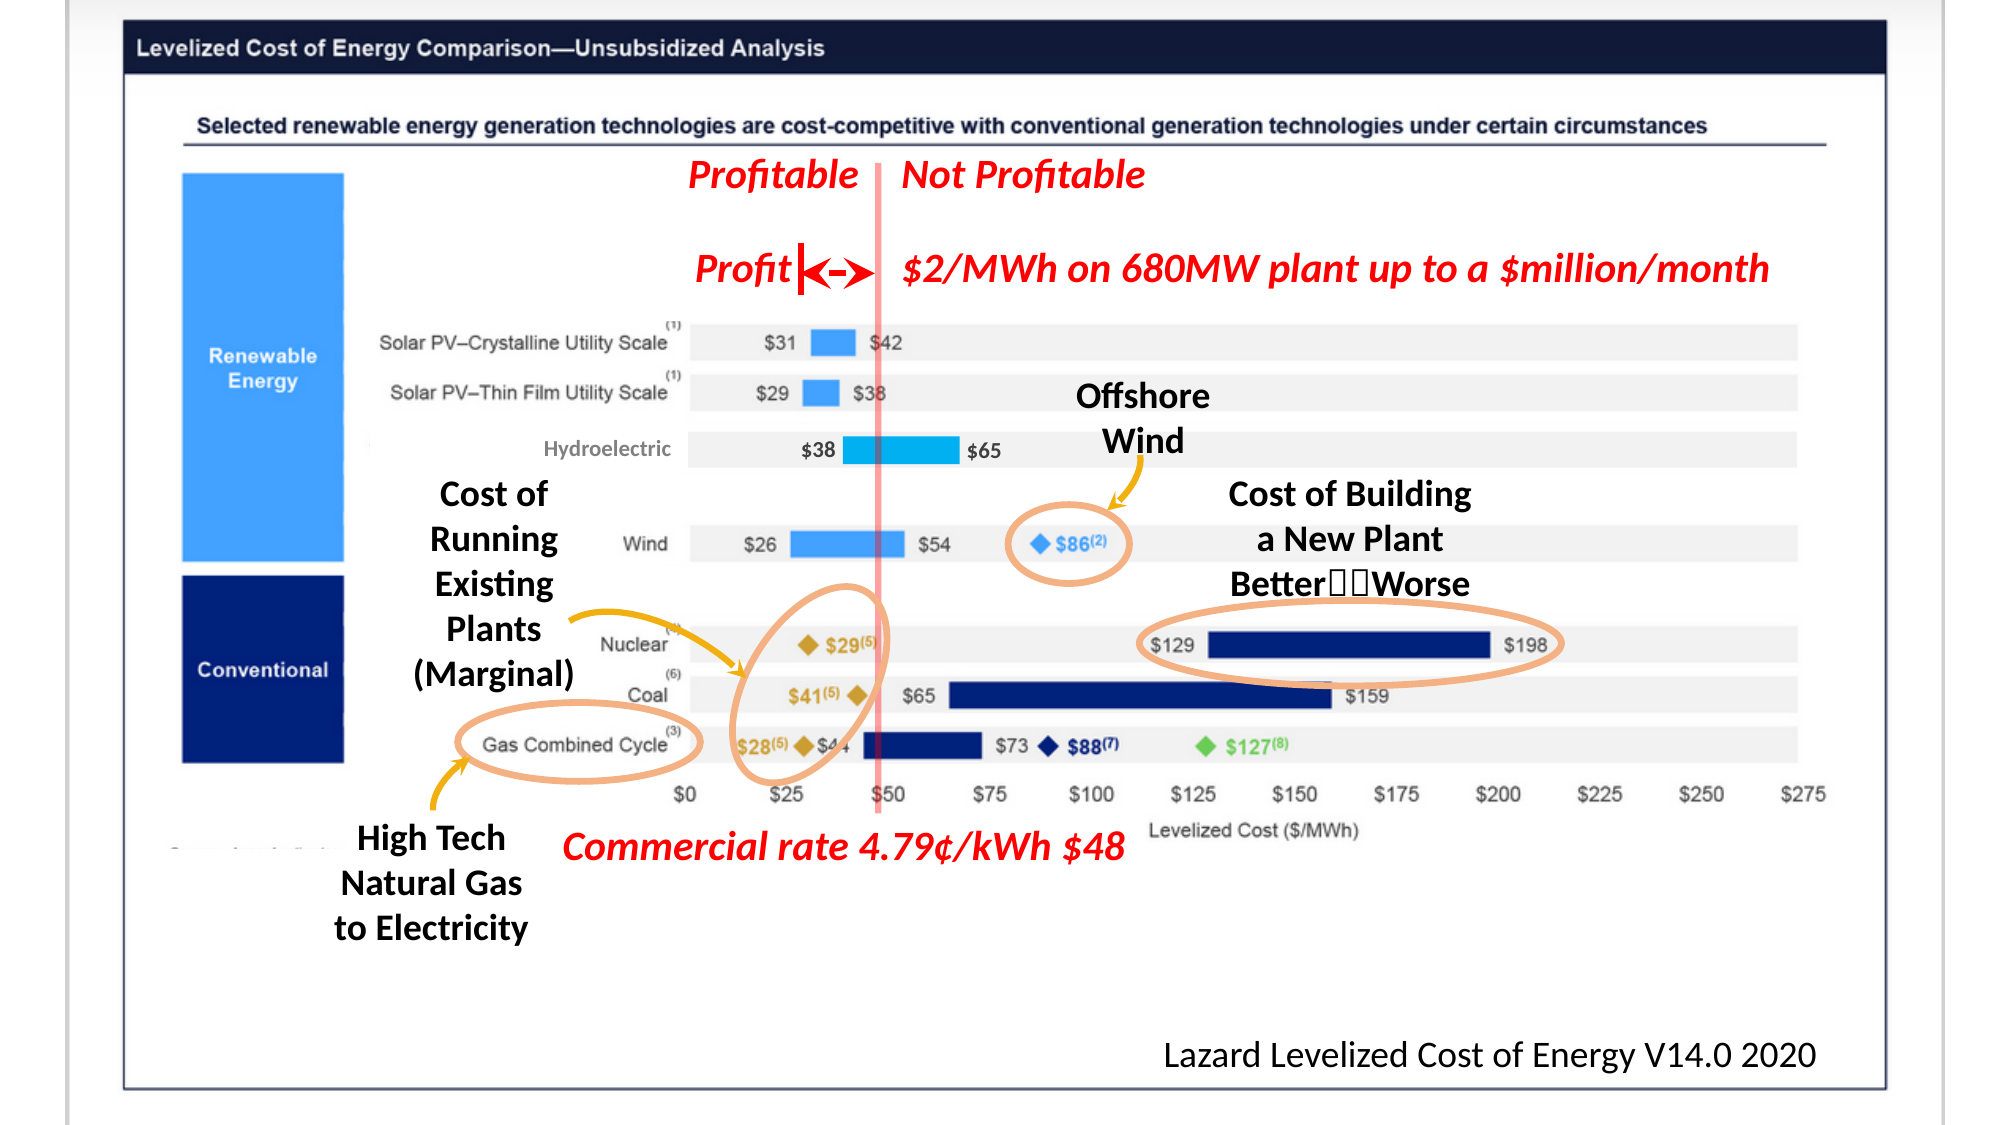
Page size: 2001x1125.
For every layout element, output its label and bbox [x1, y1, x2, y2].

picture [65, 0, 1945, 1125]
text_box [318, 702, 701, 957]
text_box [1139, 461, 1562, 686]
text_box [152, 162, 1856, 1080]
text_box [397, 461, 872, 794]
text_box [1007, 363, 1227, 584]
